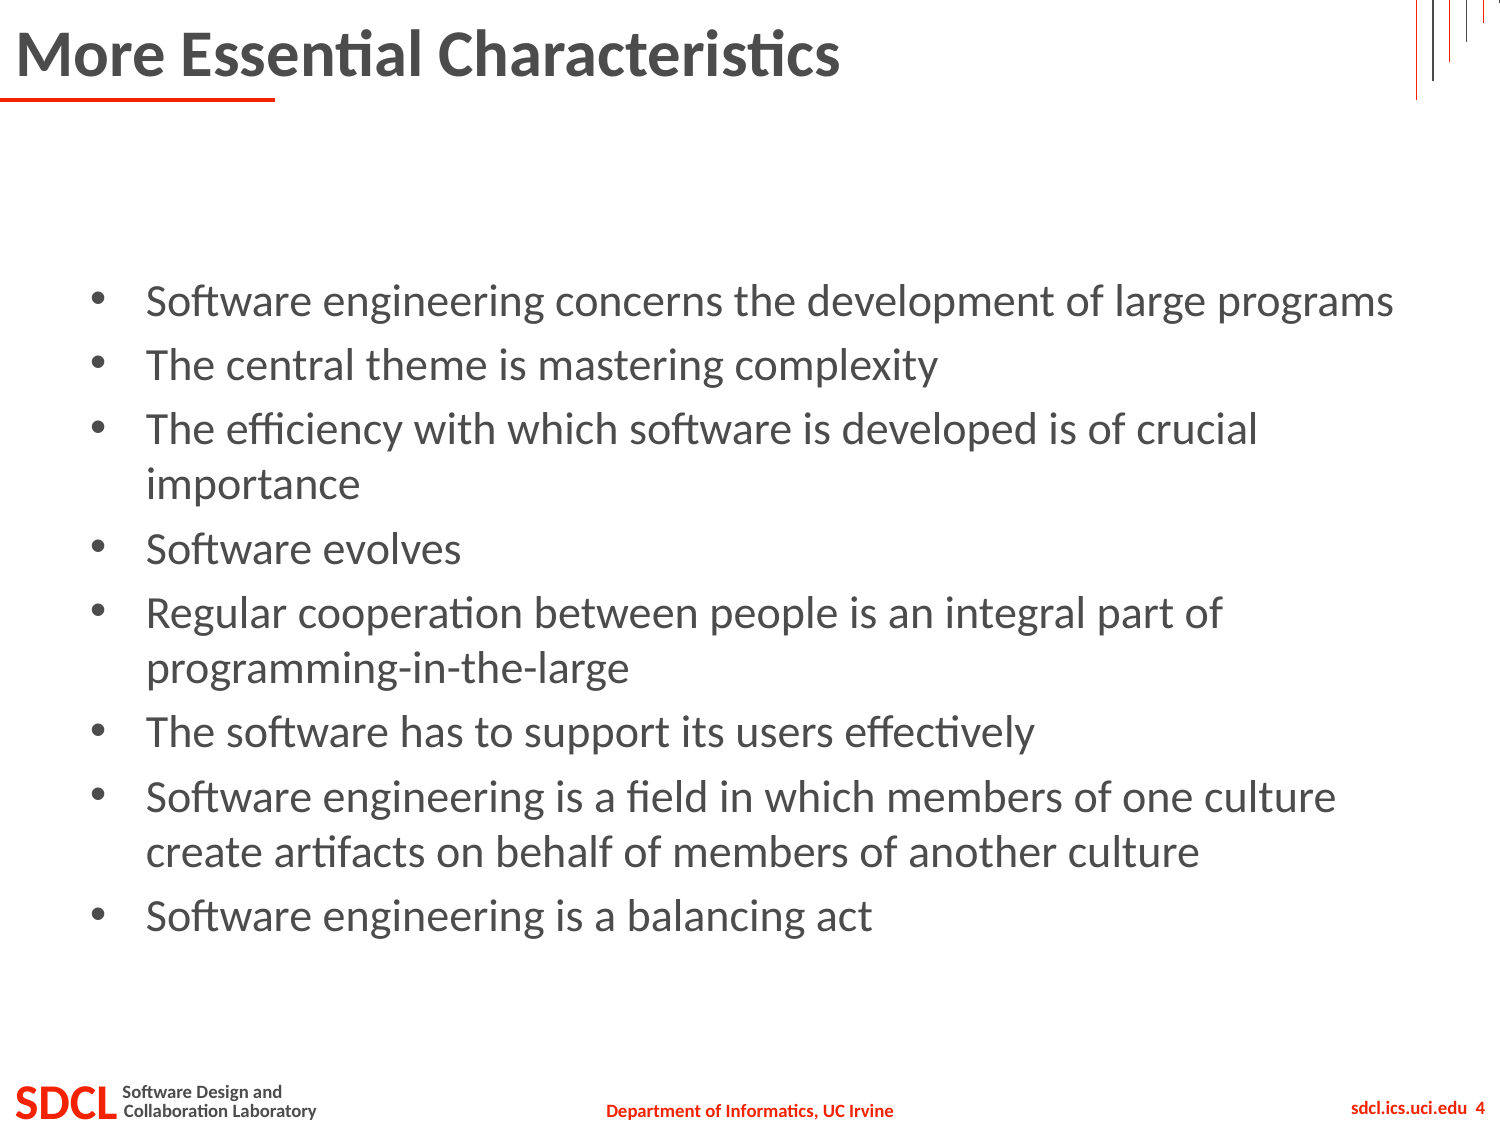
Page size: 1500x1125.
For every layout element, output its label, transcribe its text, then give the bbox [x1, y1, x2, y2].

list Software engineering concerns the development of large programs The central theme is mastering complexity The efficiency with which software is developed is of crucial importance Software evolves Regular cooperation between people is an integral part of programming-in-the-large The software has to support its users effectively Software engineering is a field in which members of one culture create artifacts on behalf of members of another culture Software engineering is a balancing act [75, 262, 1417, 1005]
title More Essential Characteristics [0, 0, 1350, 100]
